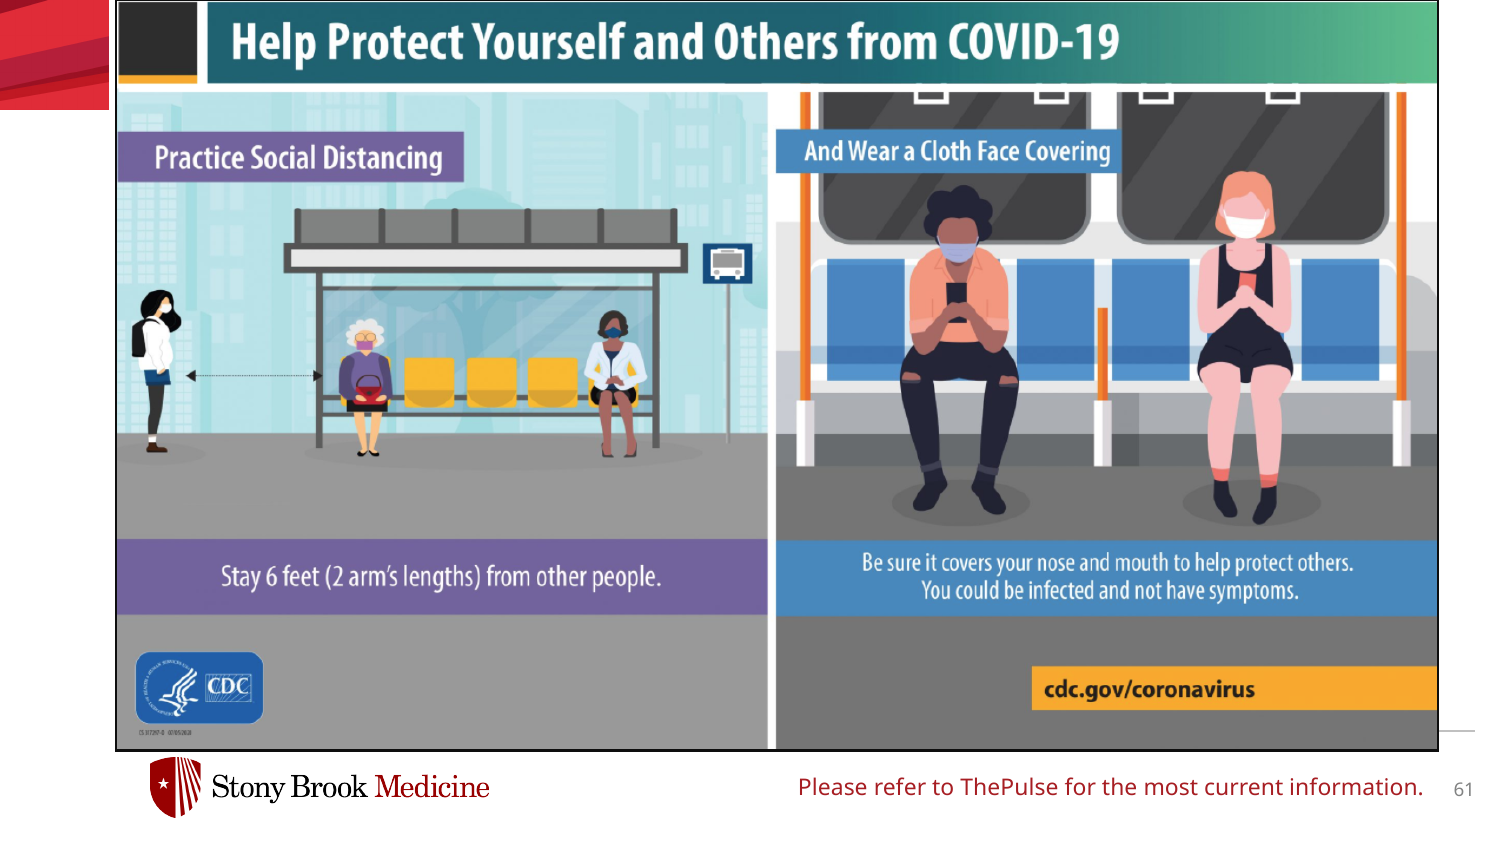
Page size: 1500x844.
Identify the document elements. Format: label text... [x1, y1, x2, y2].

picture [150, 757, 489, 818]
picture [0, 0, 109, 110]
footer Please refer to ThePulse for the most current information. [525, 765, 1425, 811]
picture [115, 0, 1439, 752]
slide_number 61 [1437, 768, 1475, 814]
